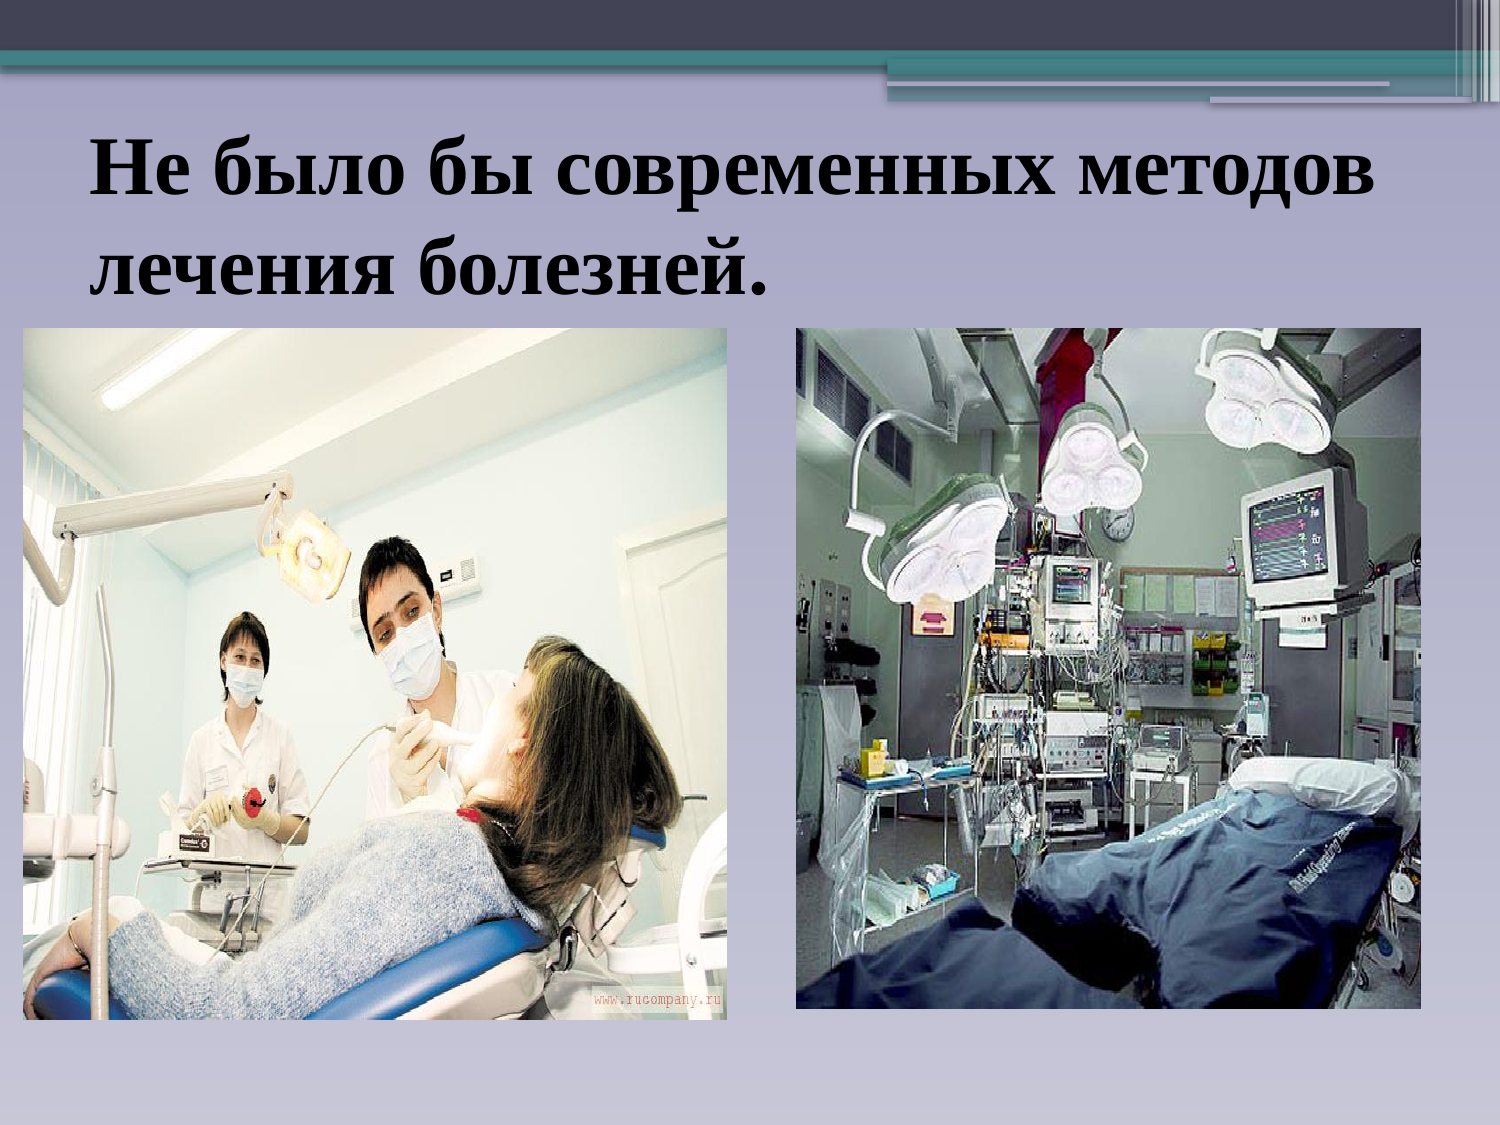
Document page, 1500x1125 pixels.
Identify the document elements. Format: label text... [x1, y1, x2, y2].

title Не было бы современных методов лечения болезней. [75, 93, 1425, 329]
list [23, 327, 727, 1020]
picture [796, 327, 1421, 1010]
